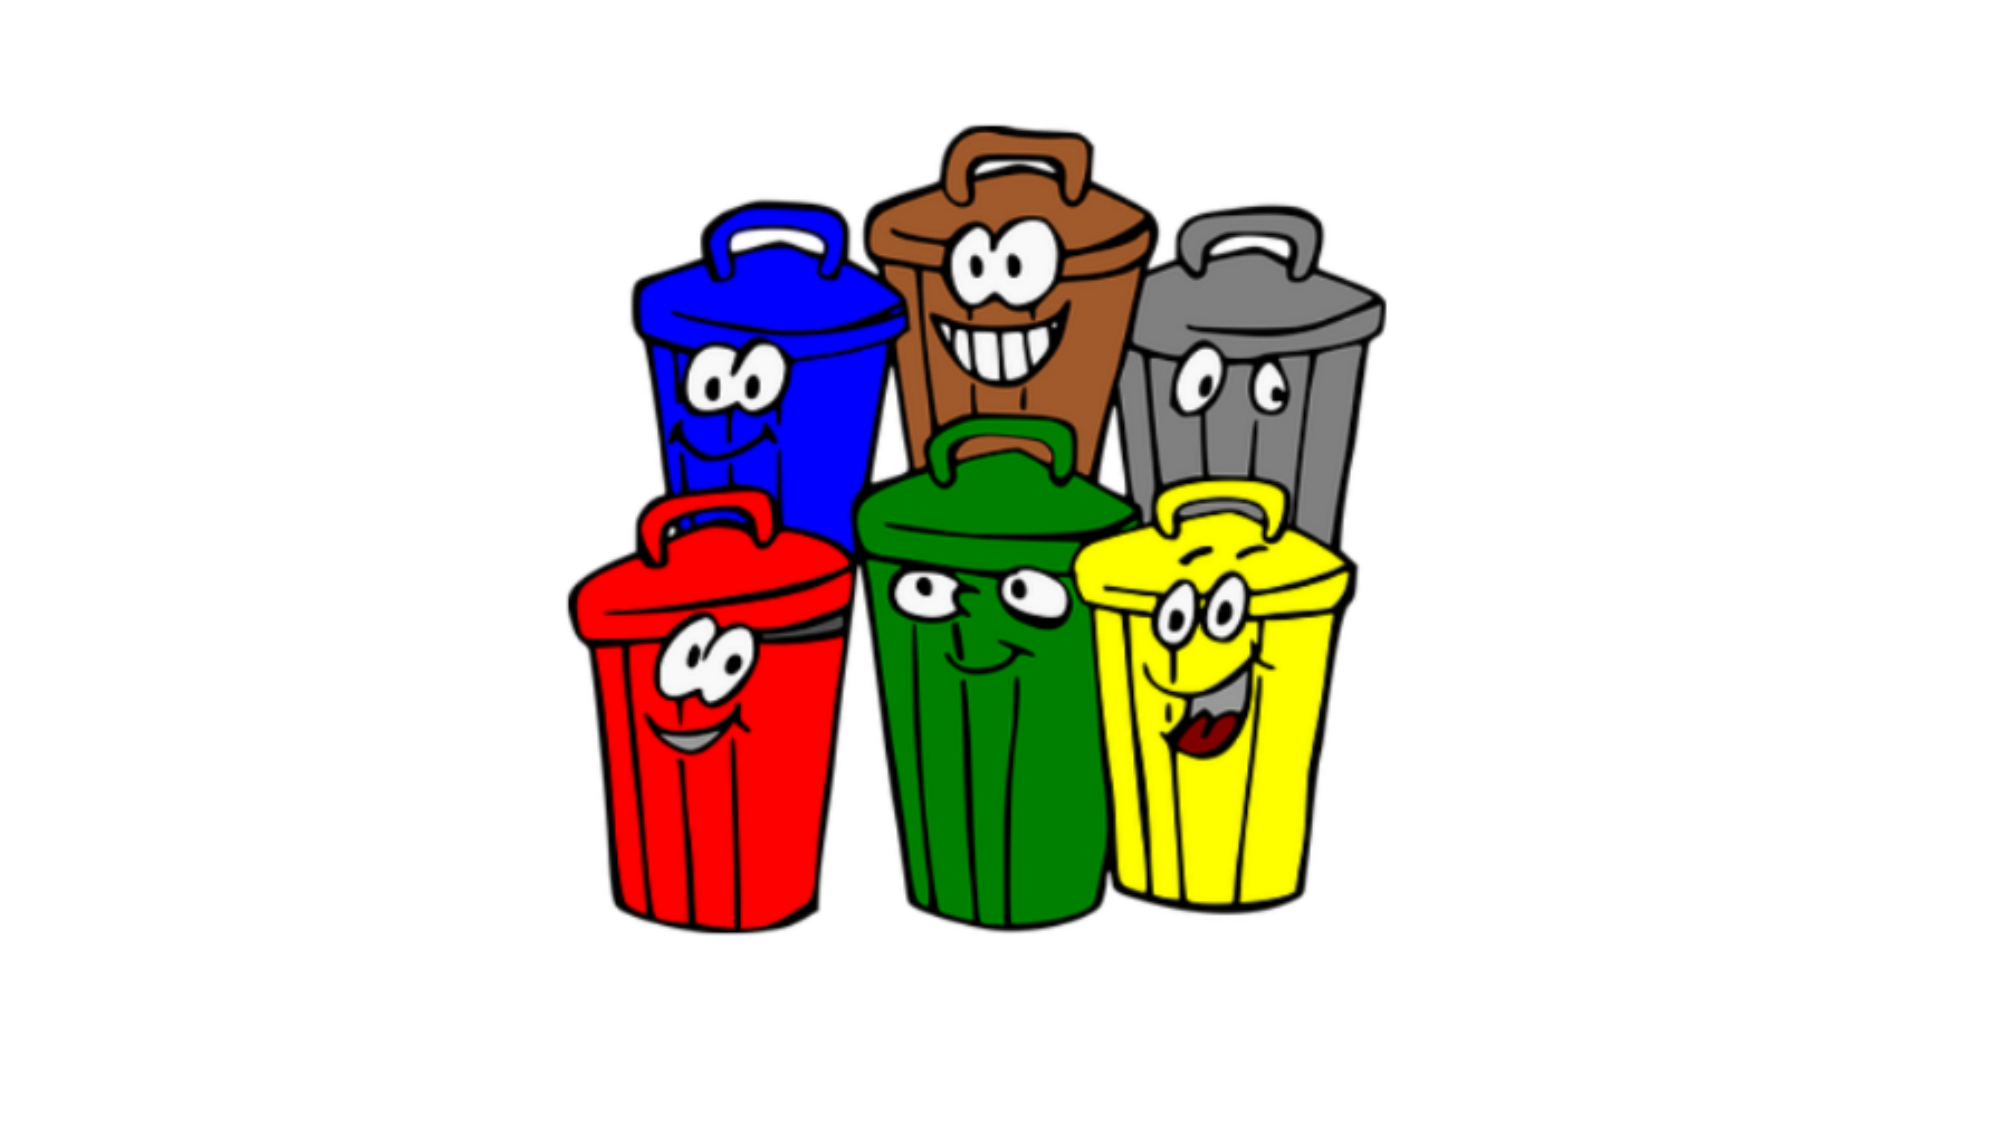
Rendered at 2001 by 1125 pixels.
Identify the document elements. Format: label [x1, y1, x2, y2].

picture [482, 111, 1590, 958]
